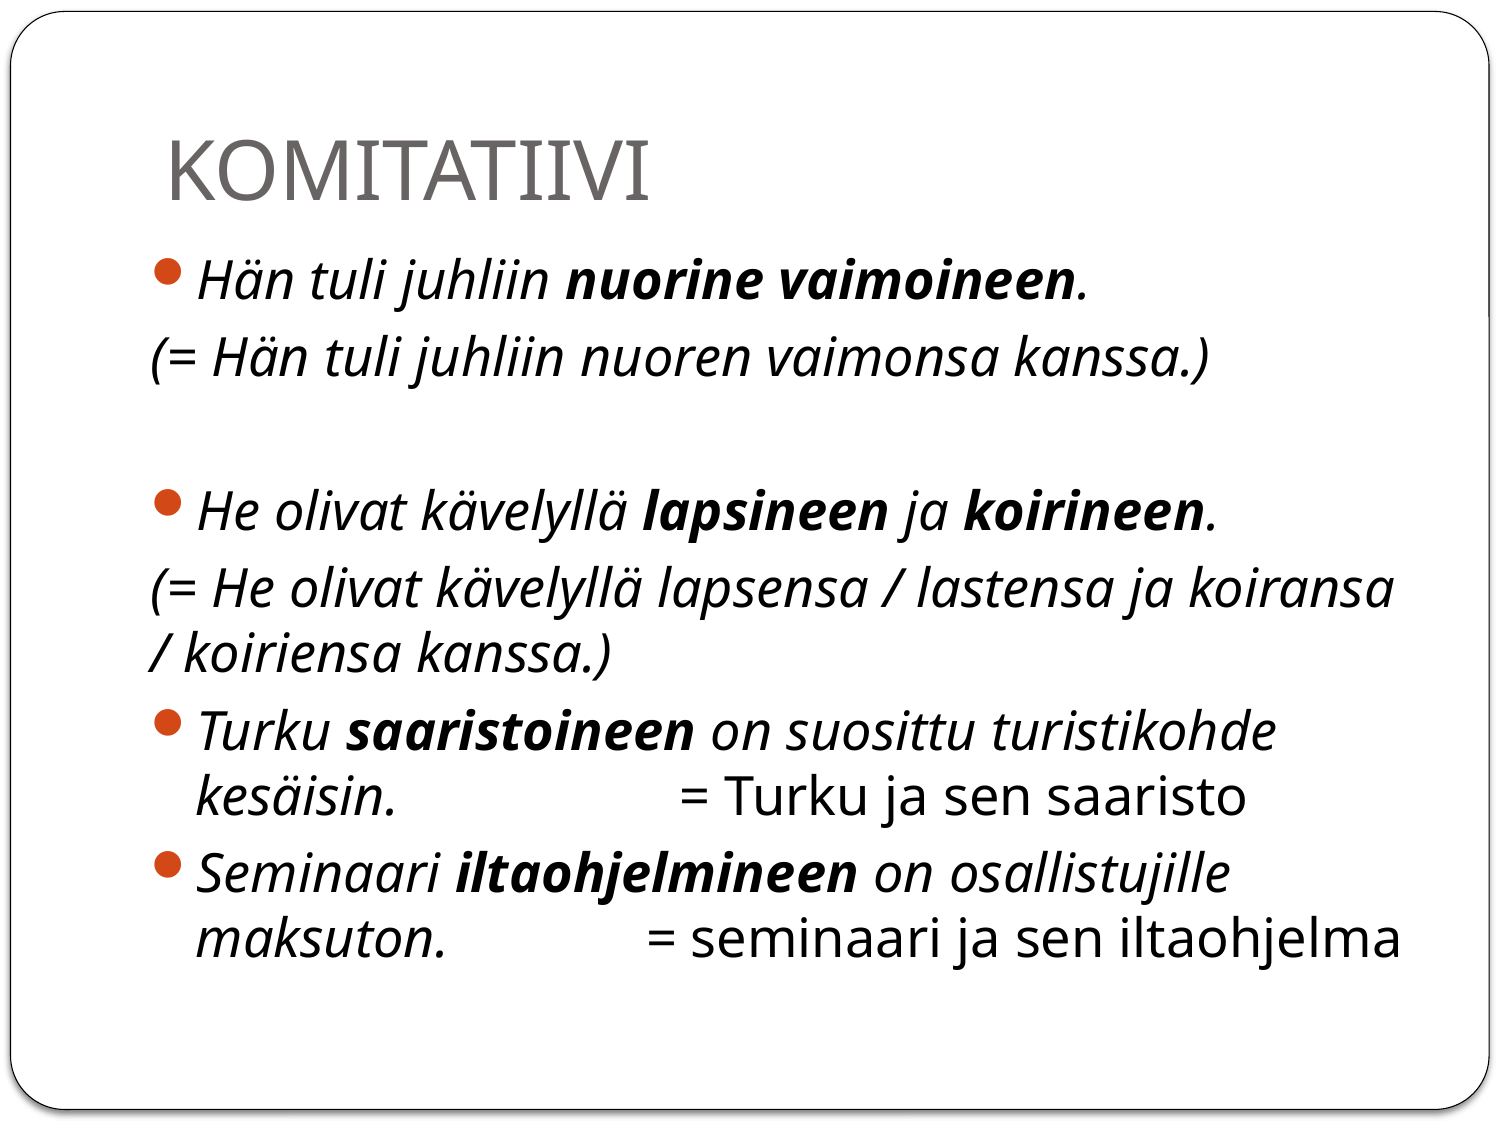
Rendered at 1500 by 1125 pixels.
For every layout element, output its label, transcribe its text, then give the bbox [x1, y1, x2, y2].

title KOMITATIIVI [150, 45, 1425, 233]
list Hän tuli juhliin nuorine vaimoineen. (= Hän tuli juhliin nuoren vaimonsa kanssa.) He olivat kävelyllä lapsineen ja koirineen. (= He olivat kävelyllä lapsensa / lastensa ja koiransa / koiriensa kanssa.) Turku saaristoineen on suosittu turistikohde kesäisin. = Turku ja sen saaristo Seminaari iltaohjelmineen on osallistujille maksuton. = seminaari ja sen iltaohjelma [135, 237, 1425, 1035]
